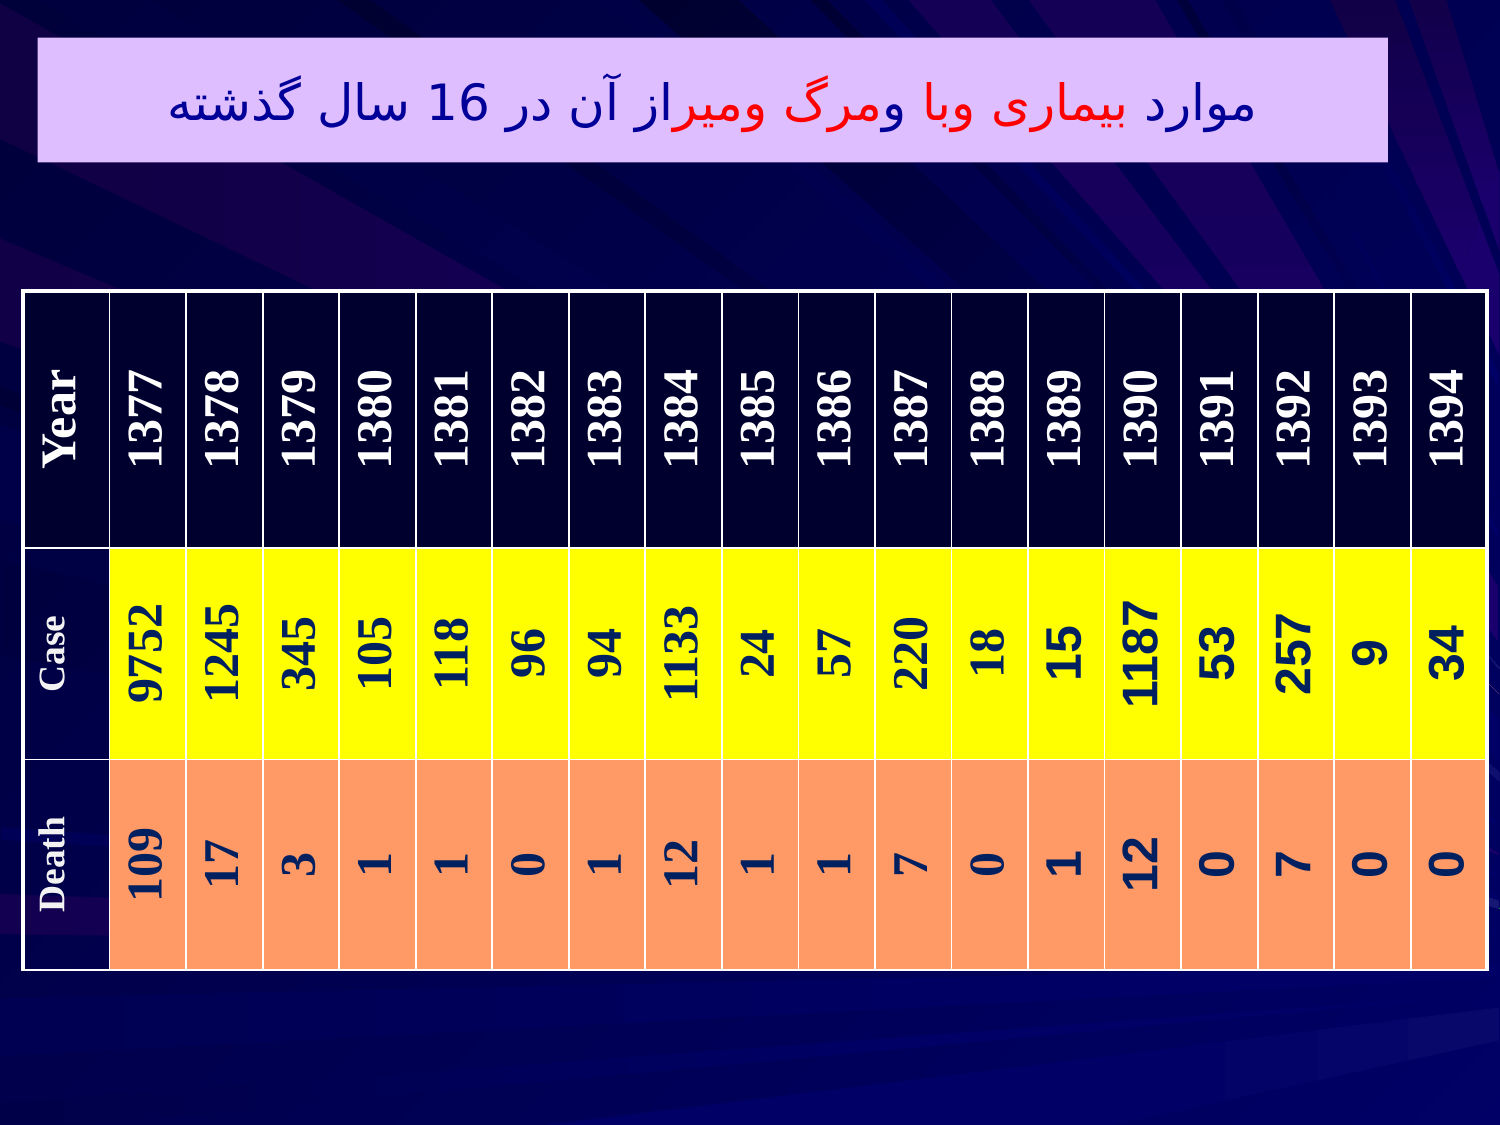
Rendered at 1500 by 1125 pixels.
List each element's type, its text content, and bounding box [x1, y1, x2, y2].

table_cell 9752 [110, 549, 185, 759]
table_cell 12 [1105, 760, 1180, 969]
table_cell Case [25, 549, 109, 759]
table_header 1393 [1335, 293, 1410, 547]
table_header 1378 [187, 293, 262, 547]
table_cell 57 [799, 549, 874, 759]
table_header 1380 [340, 293, 415, 547]
table_cell 1 [417, 760, 491, 969]
table_cell 1 [1029, 760, 1104, 969]
table_cell 94 [570, 549, 644, 759]
table_cell 15 [1029, 549, 1104, 759]
table_cell 18 [952, 549, 1027, 759]
table_cell 1 [570, 760, 644, 969]
table_cell 34 [1412, 549, 1485, 759]
table_cell 17 [187, 760, 262, 969]
table_cell 9 [1335, 549, 1410, 759]
table_cell 1245 [187, 549, 262, 759]
table_cell 0 [493, 760, 568, 969]
table_cell 96 [493, 549, 568, 759]
table_cell Death [25, 760, 109, 969]
table_cell 0 [1182, 760, 1257, 969]
table_header 1391 [1182, 293, 1257, 547]
table_cell 7 [876, 760, 951, 969]
table_cell 1 [340, 760, 415, 969]
table_header 1379 [264, 293, 338, 547]
table_cell 1 [799, 760, 874, 969]
table_cell 345 [264, 549, 338, 759]
title موارد بیماری وبا ومرگ ومیراز آن در 16 سال گذشته [37, 37, 1389, 163]
table_header 1385 [723, 293, 798, 547]
table_cell 53 [1182, 549, 1257, 759]
table_cell 0 [1412, 760, 1485, 969]
table_header Year [25, 293, 109, 547]
table_cell 109 [110, 760, 185, 969]
table_header 1390 [1105, 293, 1180, 547]
table_cell 257 [1259, 549, 1333, 759]
table_header 1382 [493, 293, 568, 547]
table_cell 1187 [1105, 549, 1180, 759]
table_header 1383 [570, 293, 644, 547]
table_cell 105 [340, 549, 415, 759]
table_header 1389 [1029, 293, 1104, 547]
table_cell 0 [1335, 760, 1410, 969]
table_cell 7 [1259, 760, 1333, 969]
table_header 1377 [110, 293, 185, 547]
table_cell 1 [723, 760, 798, 969]
table_cell 12 [646, 760, 721, 969]
table_cell 118 [417, 549, 491, 759]
table_cell 0 [952, 760, 1027, 969]
table_cell 24 [723, 549, 798, 759]
table_cell 220 [876, 549, 951, 759]
table_header 1386 [799, 293, 874, 547]
table_header 1394 [1412, 293, 1485, 547]
table_cell 1133 [646, 549, 721, 759]
table_header 1384 [646, 293, 721, 547]
table_cell 3 [264, 760, 338, 969]
table_header 1381 [417, 293, 491, 547]
table_header 1392 [1259, 293, 1333, 547]
table_header 1388 [952, 293, 1027, 547]
table_header 1387 [876, 293, 951, 547]
